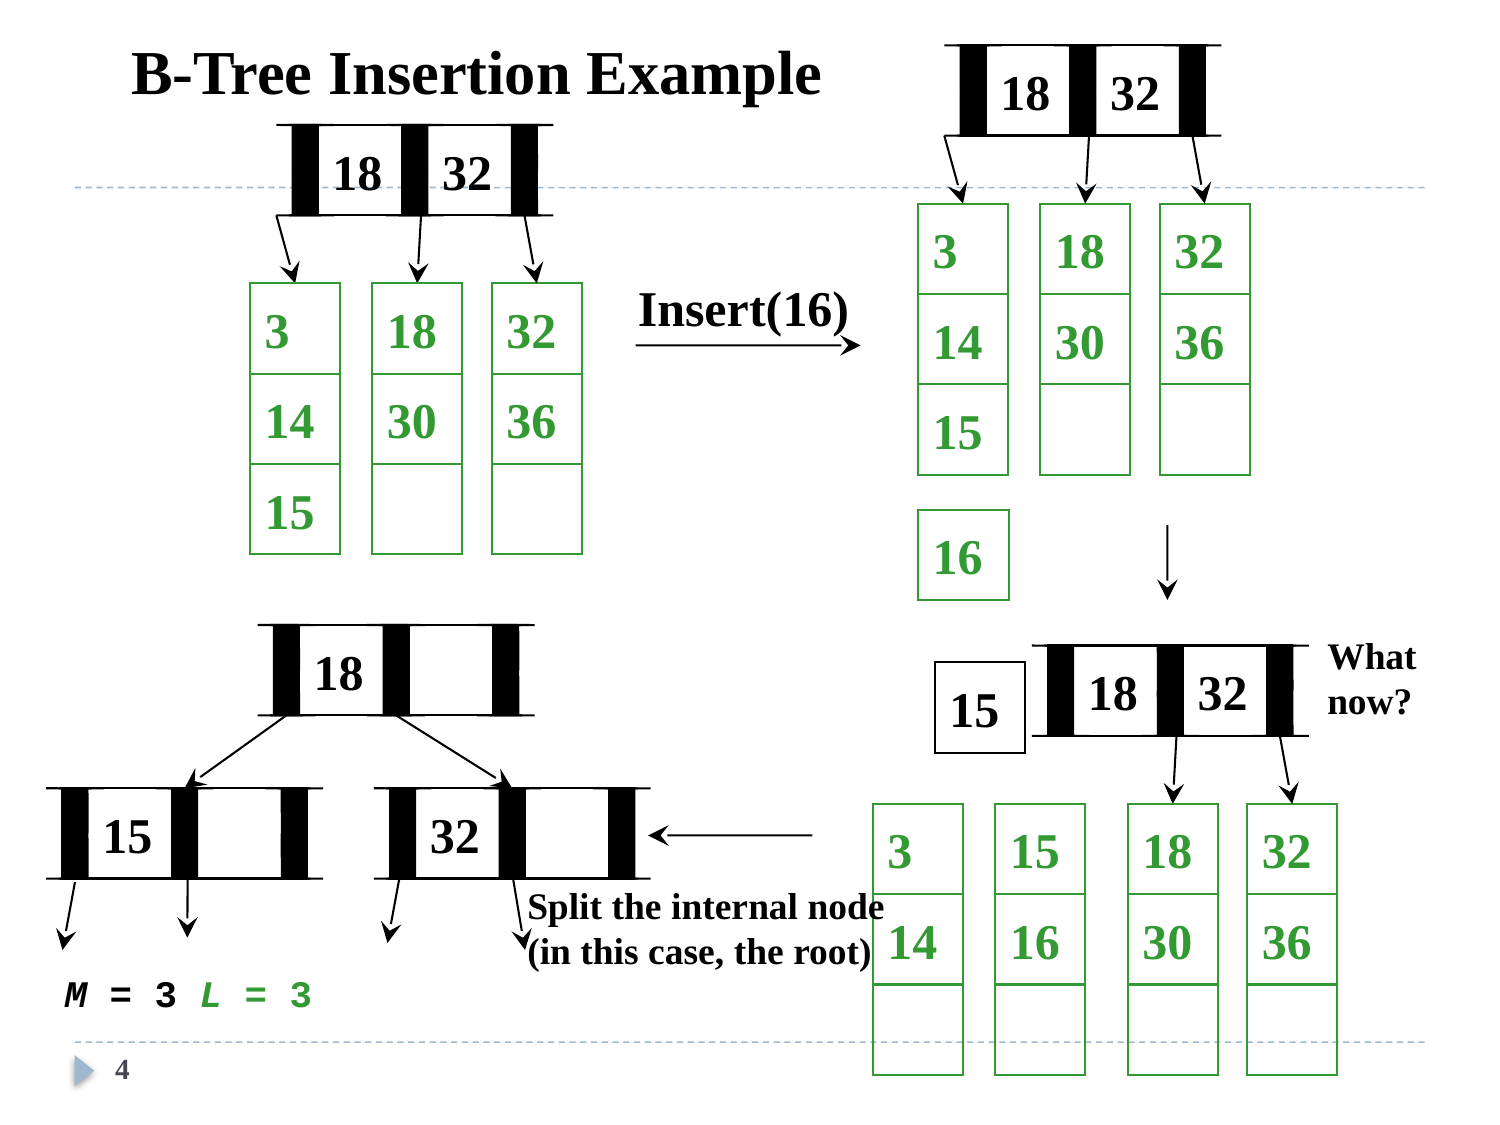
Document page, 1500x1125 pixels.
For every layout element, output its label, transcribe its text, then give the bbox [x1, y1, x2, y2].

text_box [840, 335, 861, 356]
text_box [249, 124, 583, 555]
text_box Split the internal node (in this case, the root) [512, 874, 866, 980]
slide_number 4 [100, 1042, 426, 1103]
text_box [62, 624, 635, 951]
text_box [648, 825, 669, 846]
text_box M = 3 L = 3 [49, 962, 327, 1023]
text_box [872, 645, 1338, 1076]
text_box What now? [1312, 624, 1500, 730]
text_box B-Tree Insertion Example [116, 24, 838, 115]
text_box Insert(16) [623, 269, 865, 345]
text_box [917, 45, 1251, 601]
